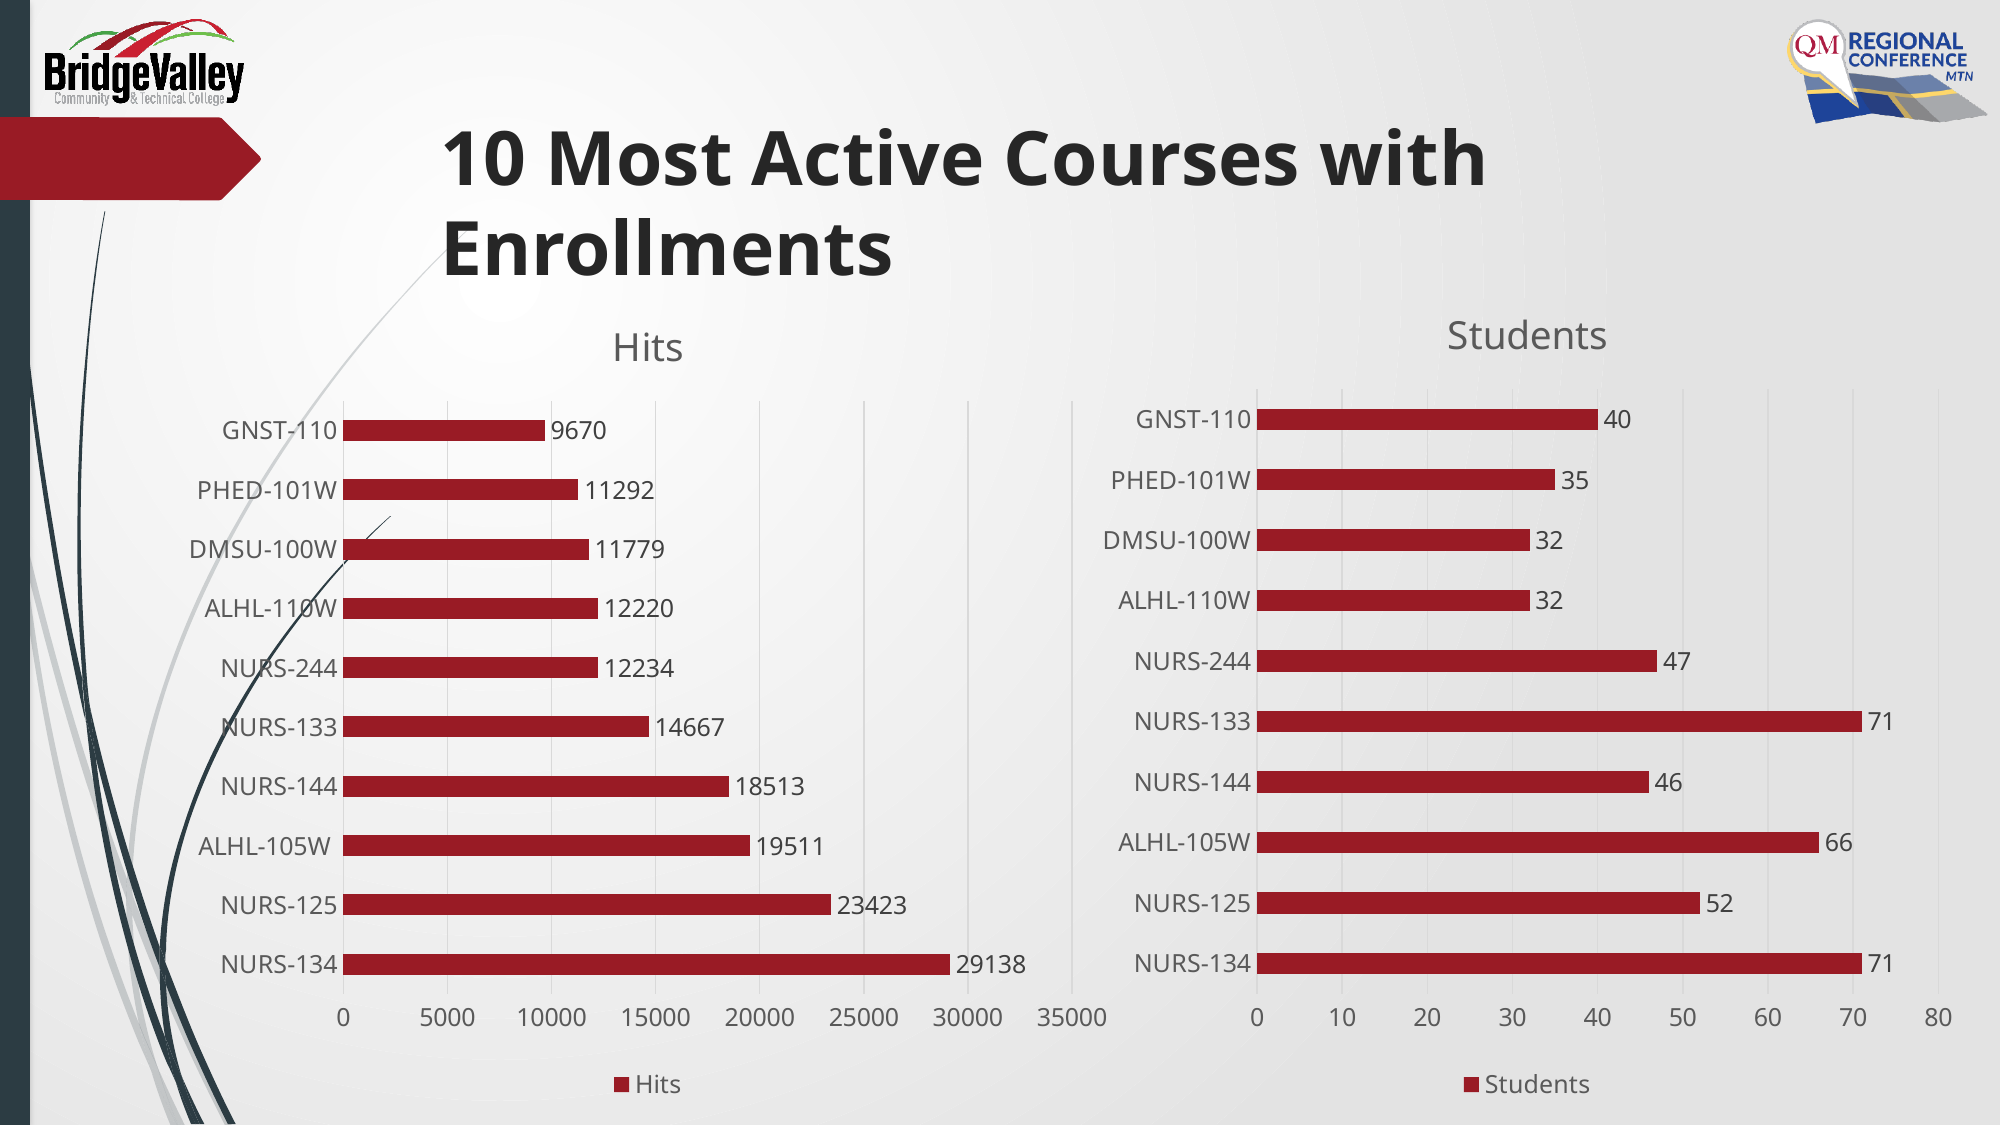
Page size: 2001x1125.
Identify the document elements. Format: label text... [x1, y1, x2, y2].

picture [1787, 19, 1988, 124]
picture [45, 19, 244, 106]
chart [169, 270, 1971, 1109]
title 10 Most Active Courses with Enrollments [425, 102, 1888, 282]
